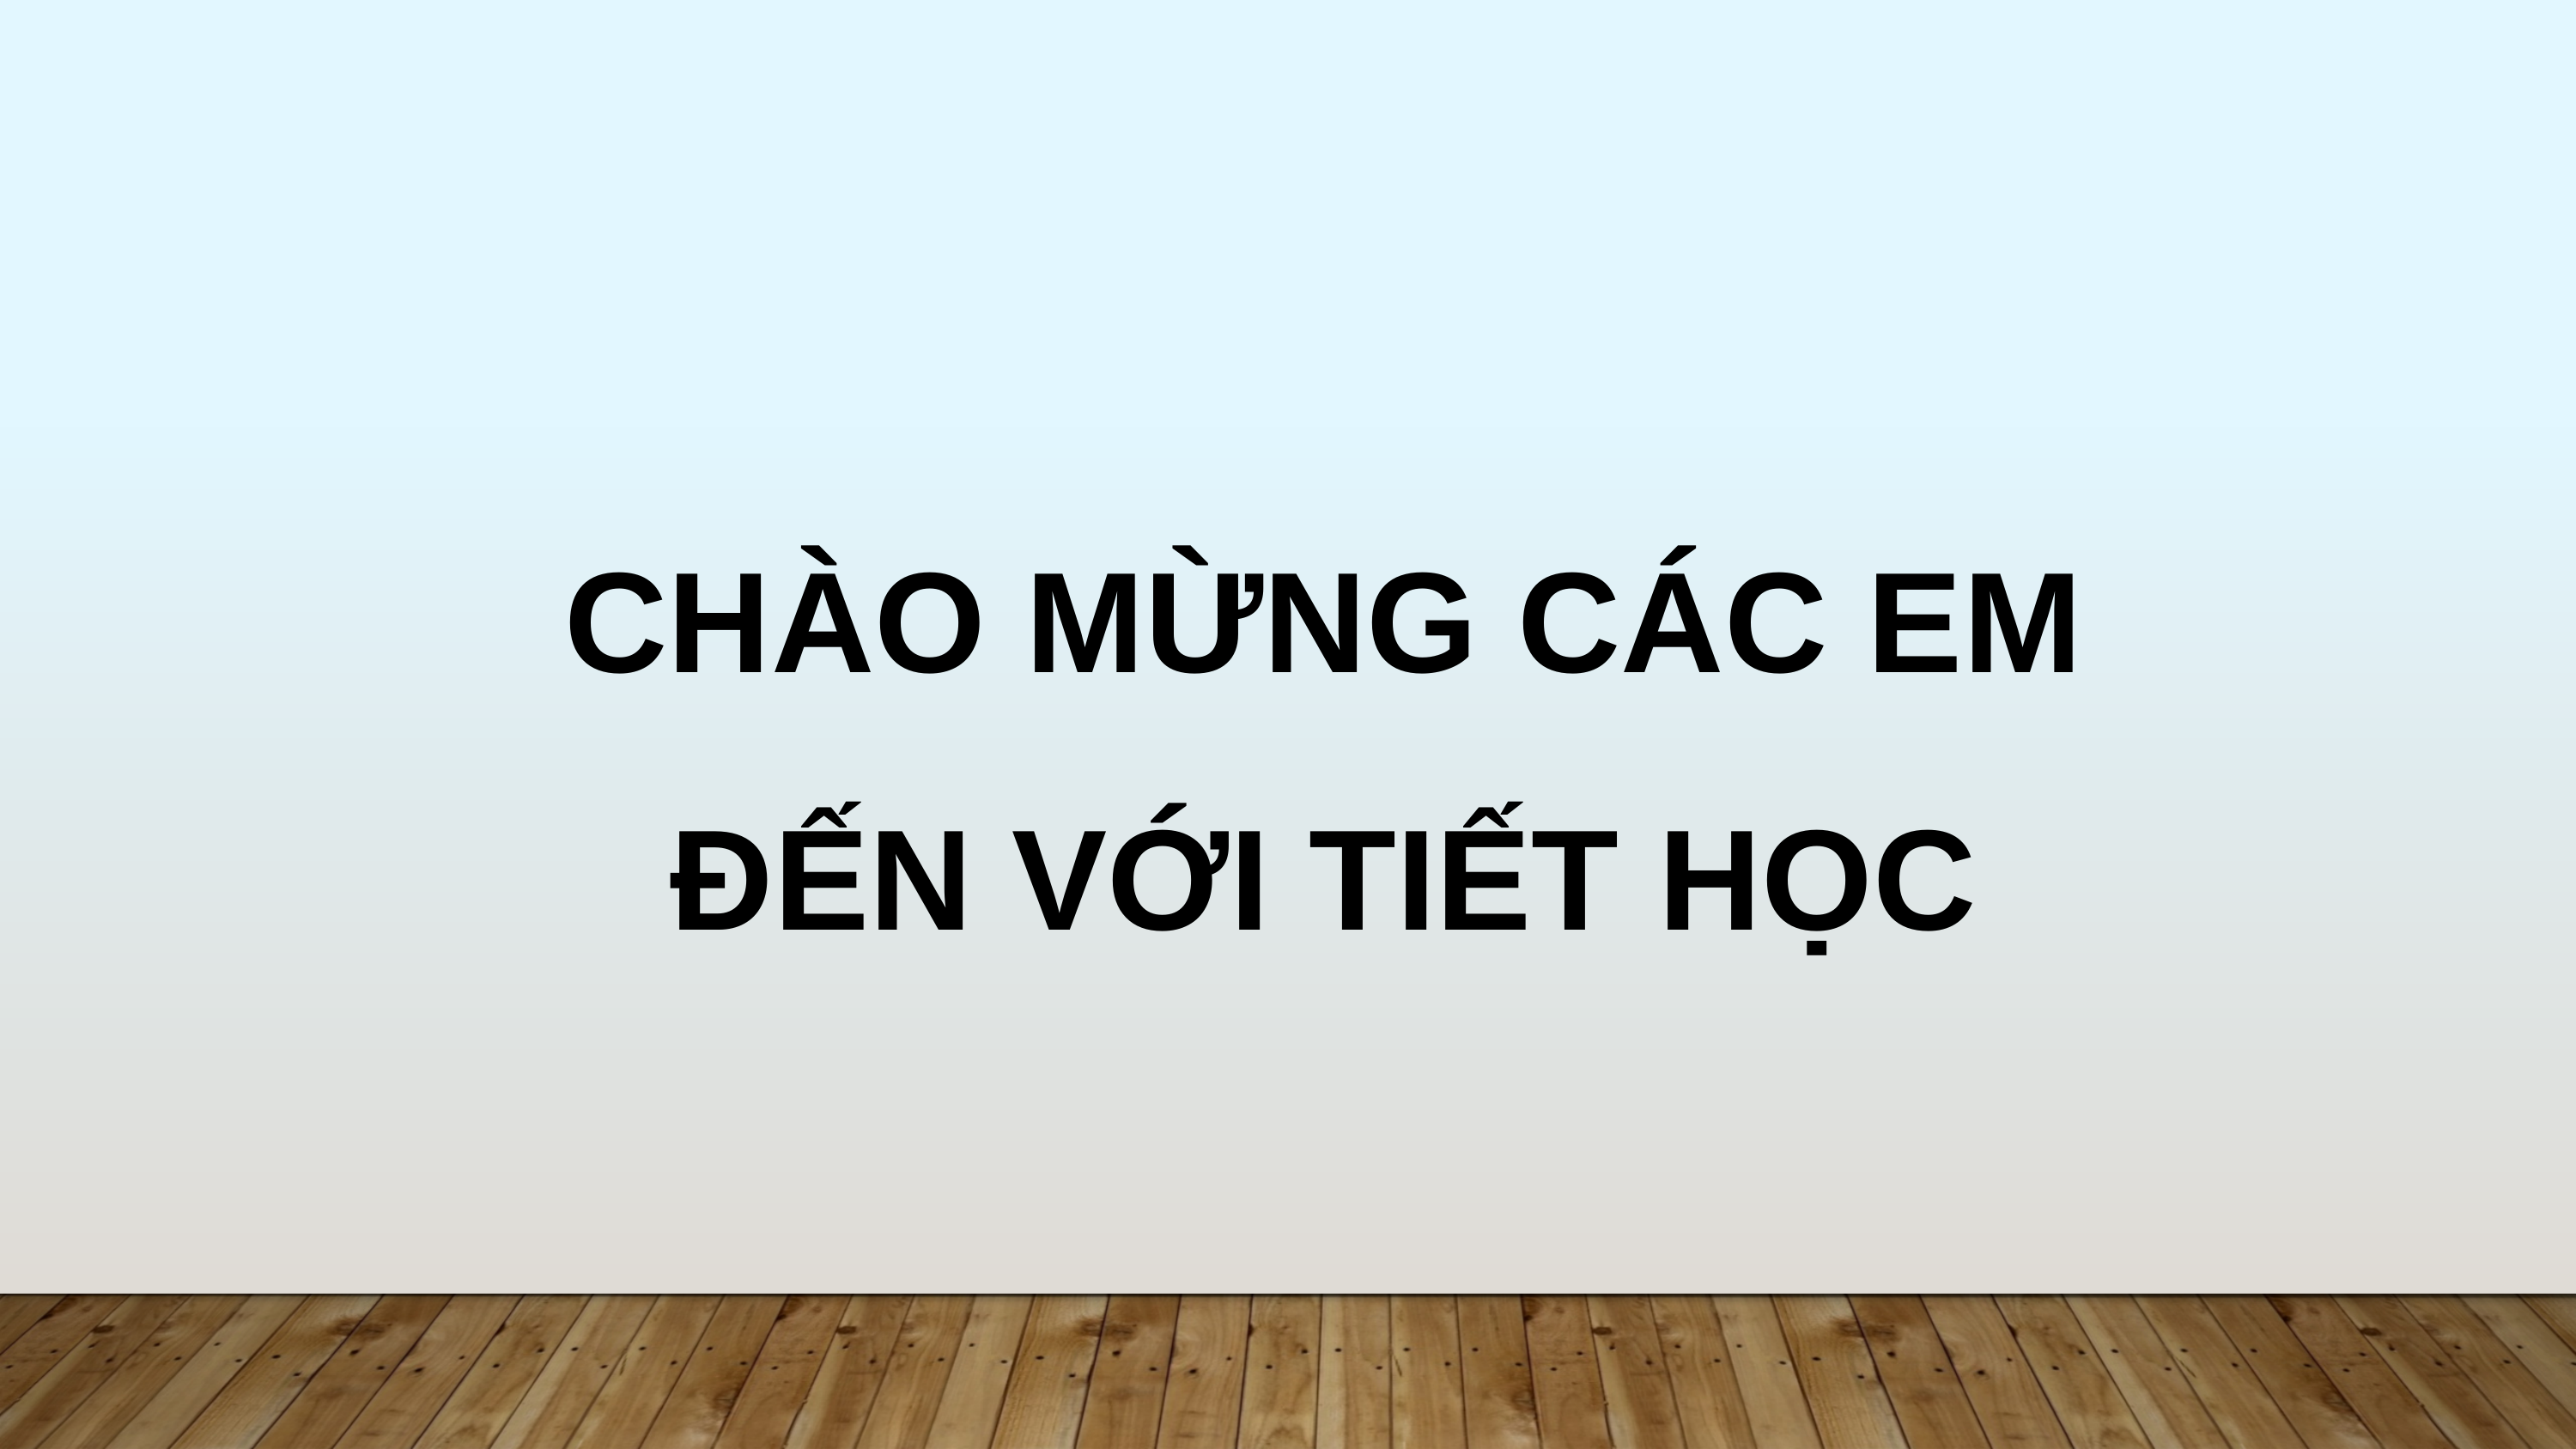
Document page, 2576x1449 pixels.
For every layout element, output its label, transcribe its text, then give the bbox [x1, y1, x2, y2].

picture [0, 1294, 2576, 1449]
text_box CHÀO MỪNG CÁC EM ĐẾN VỚI TIẾT HỌC [530, 437, 2119, 966]
